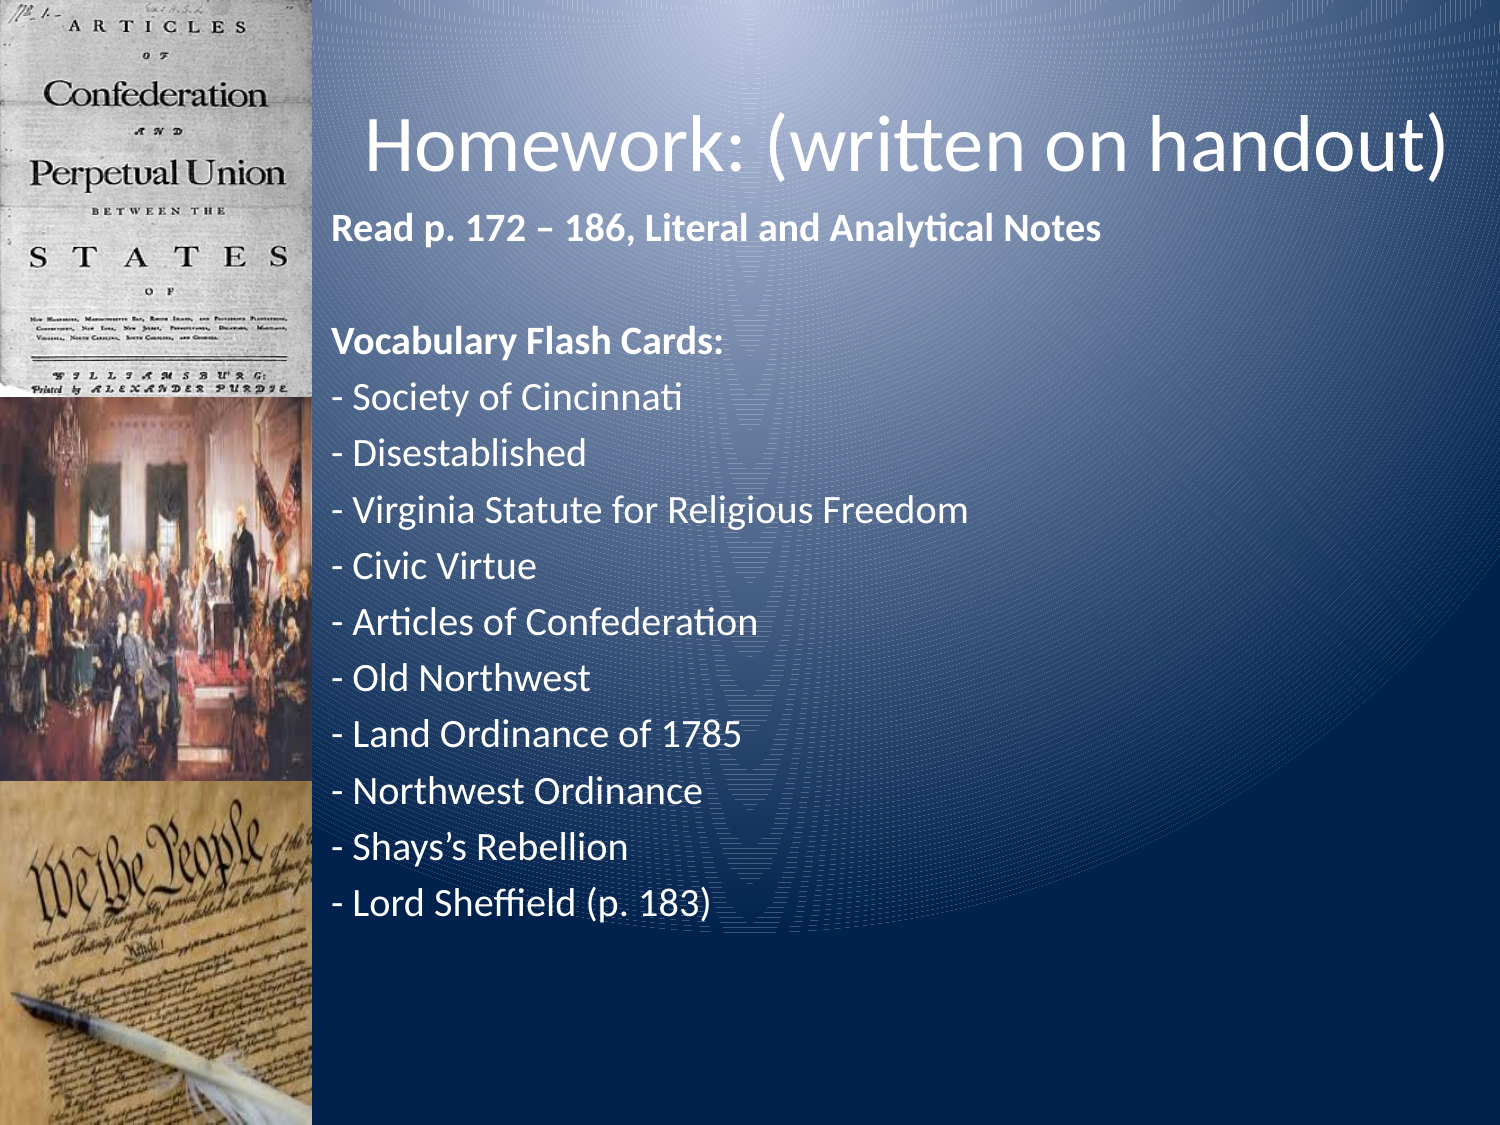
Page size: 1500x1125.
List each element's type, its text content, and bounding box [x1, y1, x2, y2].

picture [0, 0, 312, 1125]
list Read p. 172 – 186, Literal and Analytical Notes Vocabulary Flash Cards: - Society of Cincinnati - Disestablished - Virginia Statute for Religious Freedom - Civic Virtue - Articles of Confederation - Old Northwest - Land Ordinance of 1785 - Northwest Ordinance - Shays’s Rebellion - Lord Sheffield (p. 183) [316, 194, 1425, 937]
title Homework: (written on handout) [316, 45, 1500, 233]
